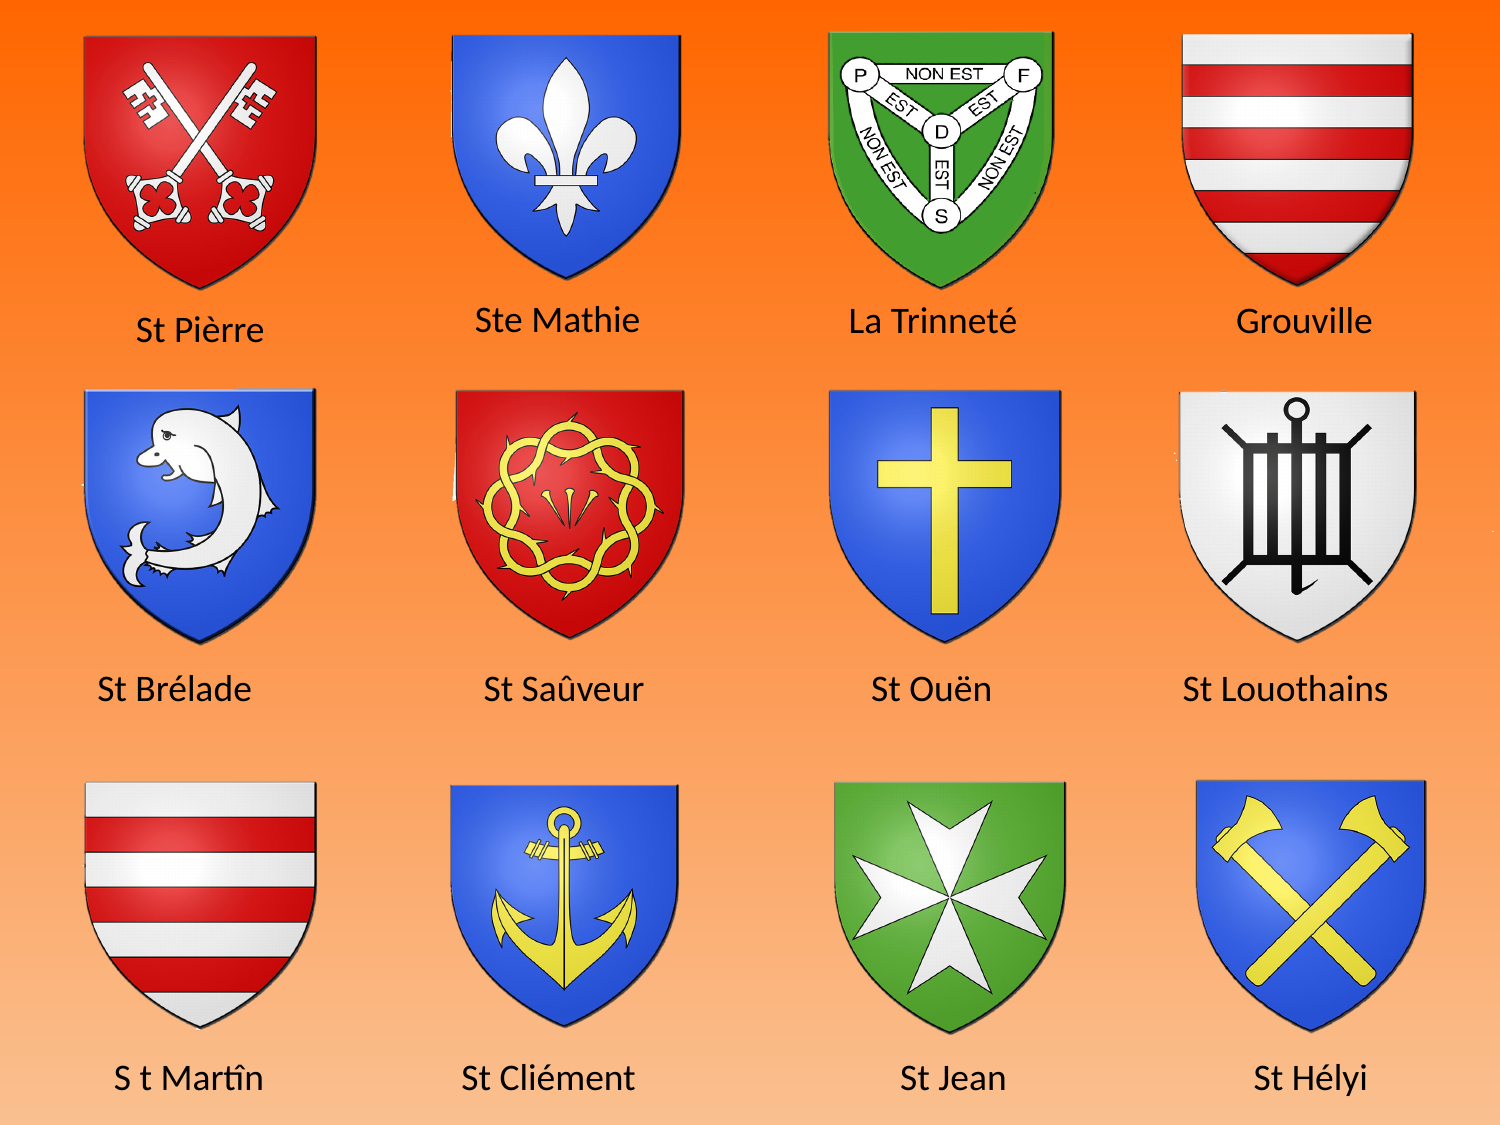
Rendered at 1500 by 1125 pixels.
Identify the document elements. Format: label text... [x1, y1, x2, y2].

picture [436, 779, 699, 1046]
picture [0, 758, 421, 1046]
text_box La Trinneté [811, 316, 1055, 349]
text_box St Hélyi [1189, 1059, 1433, 1106]
text_box St Cliément [427, 1045, 671, 1106]
text_box Grouville [1183, 316, 1426, 349]
text_box St Saûveur [442, 665, 686, 717]
text_box S t Martîn [67, 1054, 311, 1106]
text_box St Pièrre [78, 314, 322, 358]
text_box St Ouën [810, 669, 1054, 717]
text_box Ste Mathie [436, 305, 680, 348]
picture [1088, 758, 1500, 1051]
picture [815, 757, 1081, 1053]
picture [0, 5, 1500, 309]
text_box St Brélade [53, 668, 297, 717]
text_box St Louothains [1164, 671, 1408, 717]
text_box St Jean [832, 1061, 1075, 1106]
picture [0, 361, 1500, 664]
